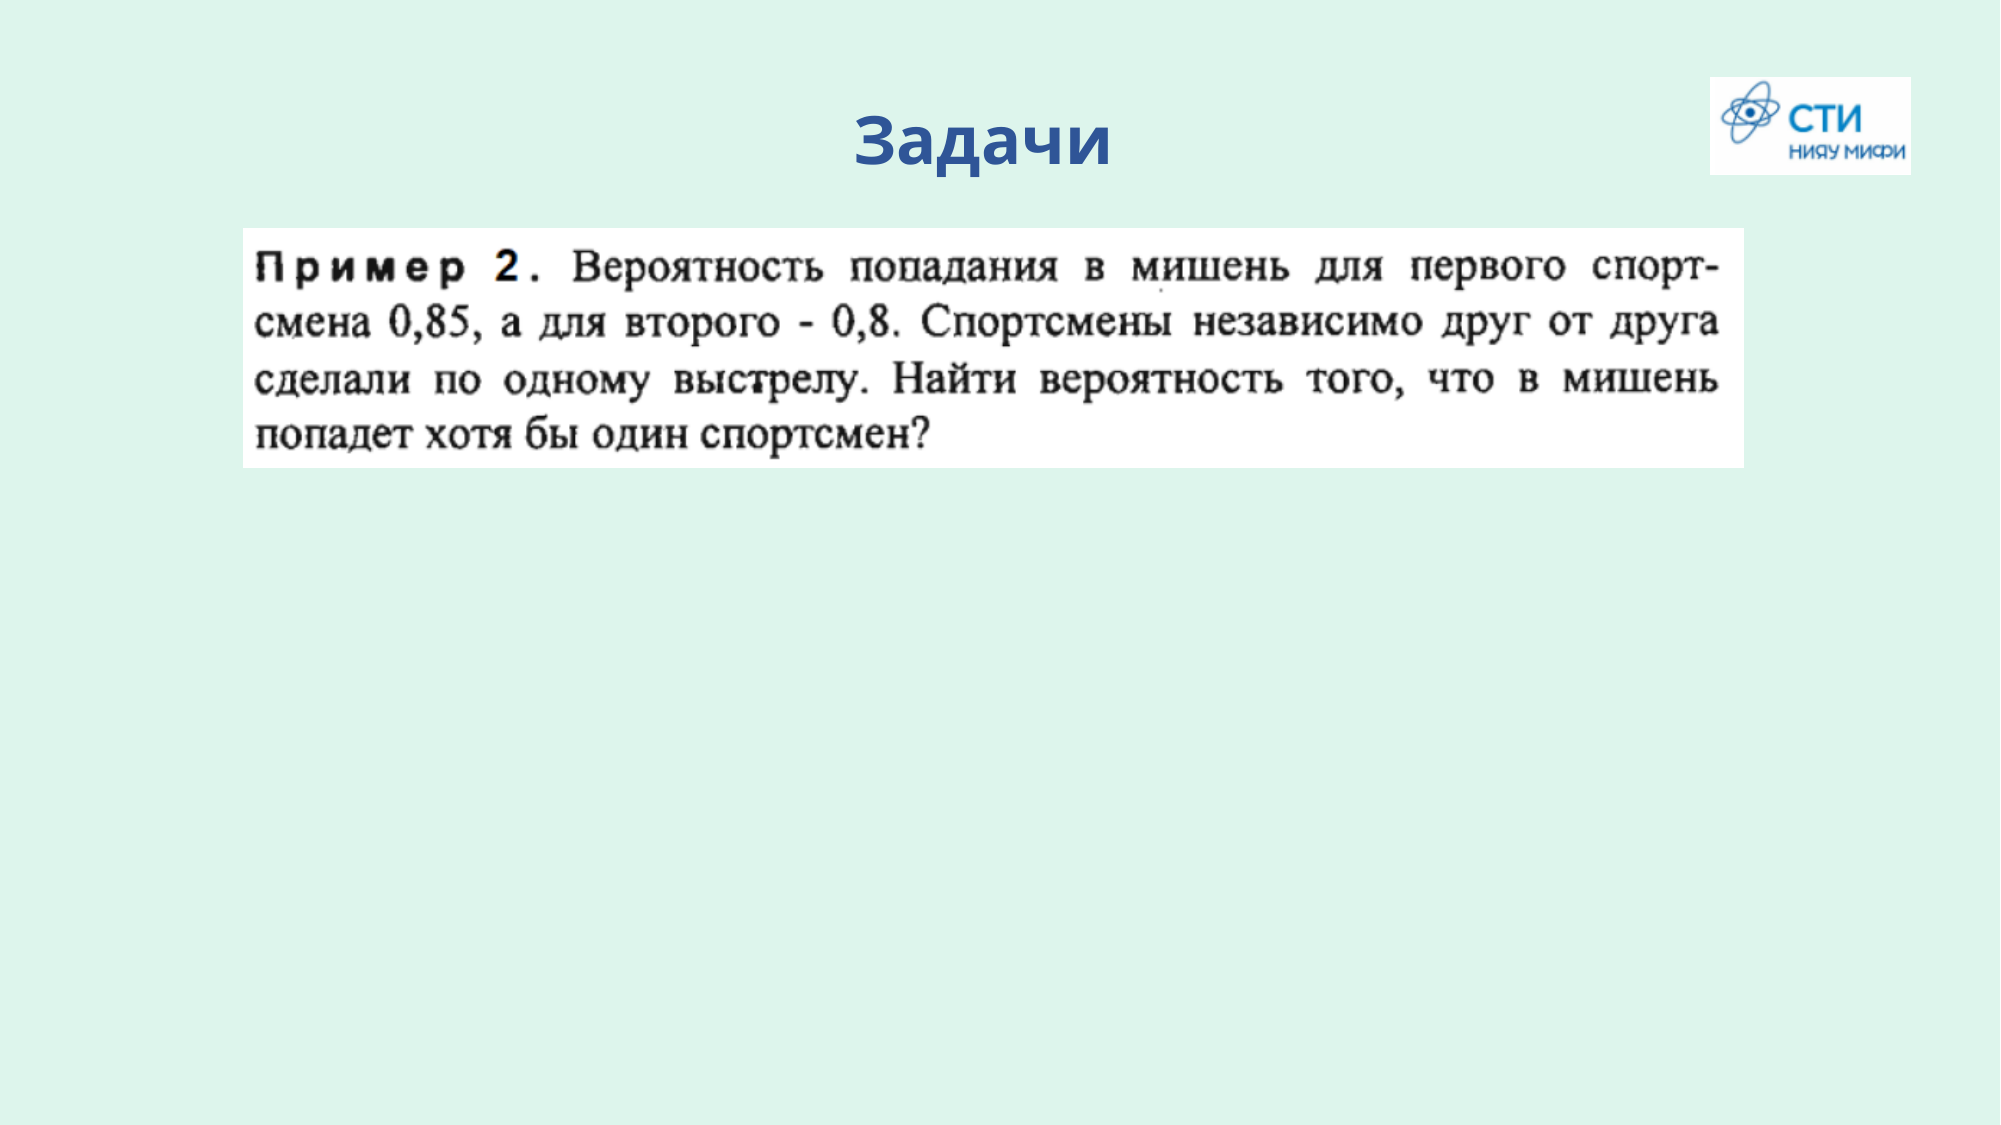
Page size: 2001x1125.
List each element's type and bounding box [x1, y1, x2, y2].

picture [243, 228, 1744, 468]
picture [1710, 77, 1911, 175]
text_box [0, 0, 2000, 1125]
